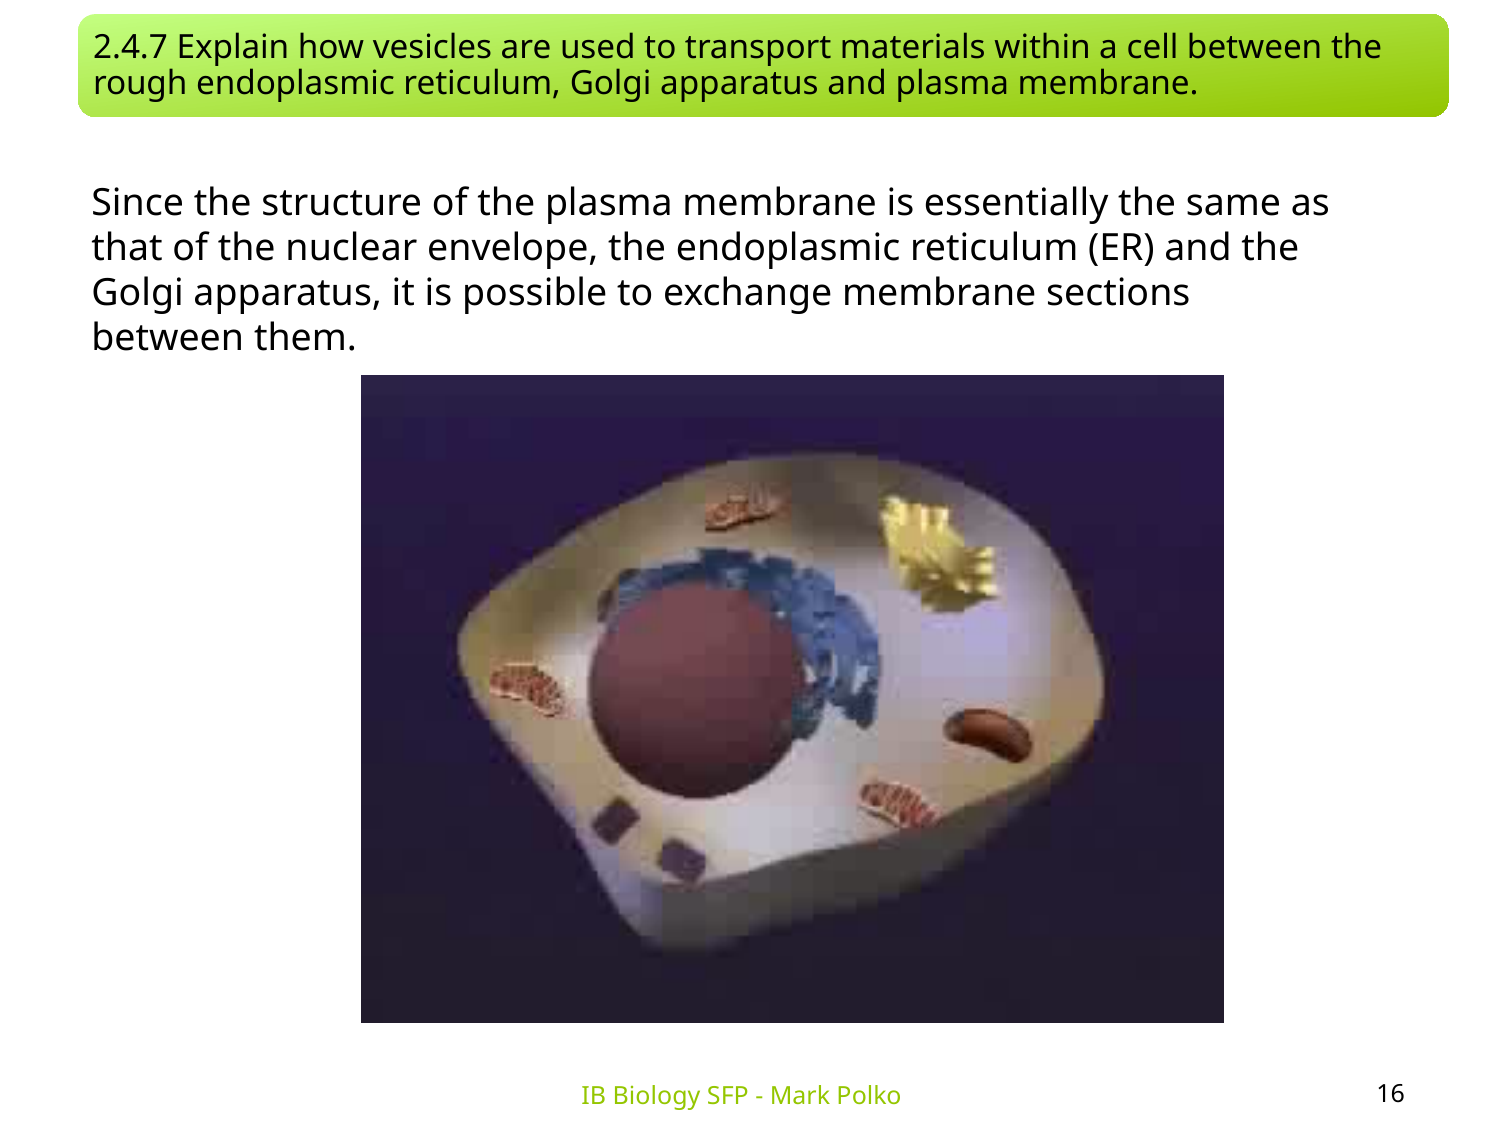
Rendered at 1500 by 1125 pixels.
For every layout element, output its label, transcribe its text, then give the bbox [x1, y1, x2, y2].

footer IB Biology SFP - Mark Polko [454, 1065, 1030, 1125]
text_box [359, 374, 1225, 1024]
slide_number 16 [1281, 1064, 1500, 1125]
text_box Since the structure of the plasma membrane is essentially the same as that of the nuclear envelope, the endoplasmic reticulum (ER) and the Golgi apparatus, it is possible to exchange membrane sections between them. [76, 125, 1400, 366]
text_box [77, 13, 1449, 118]
